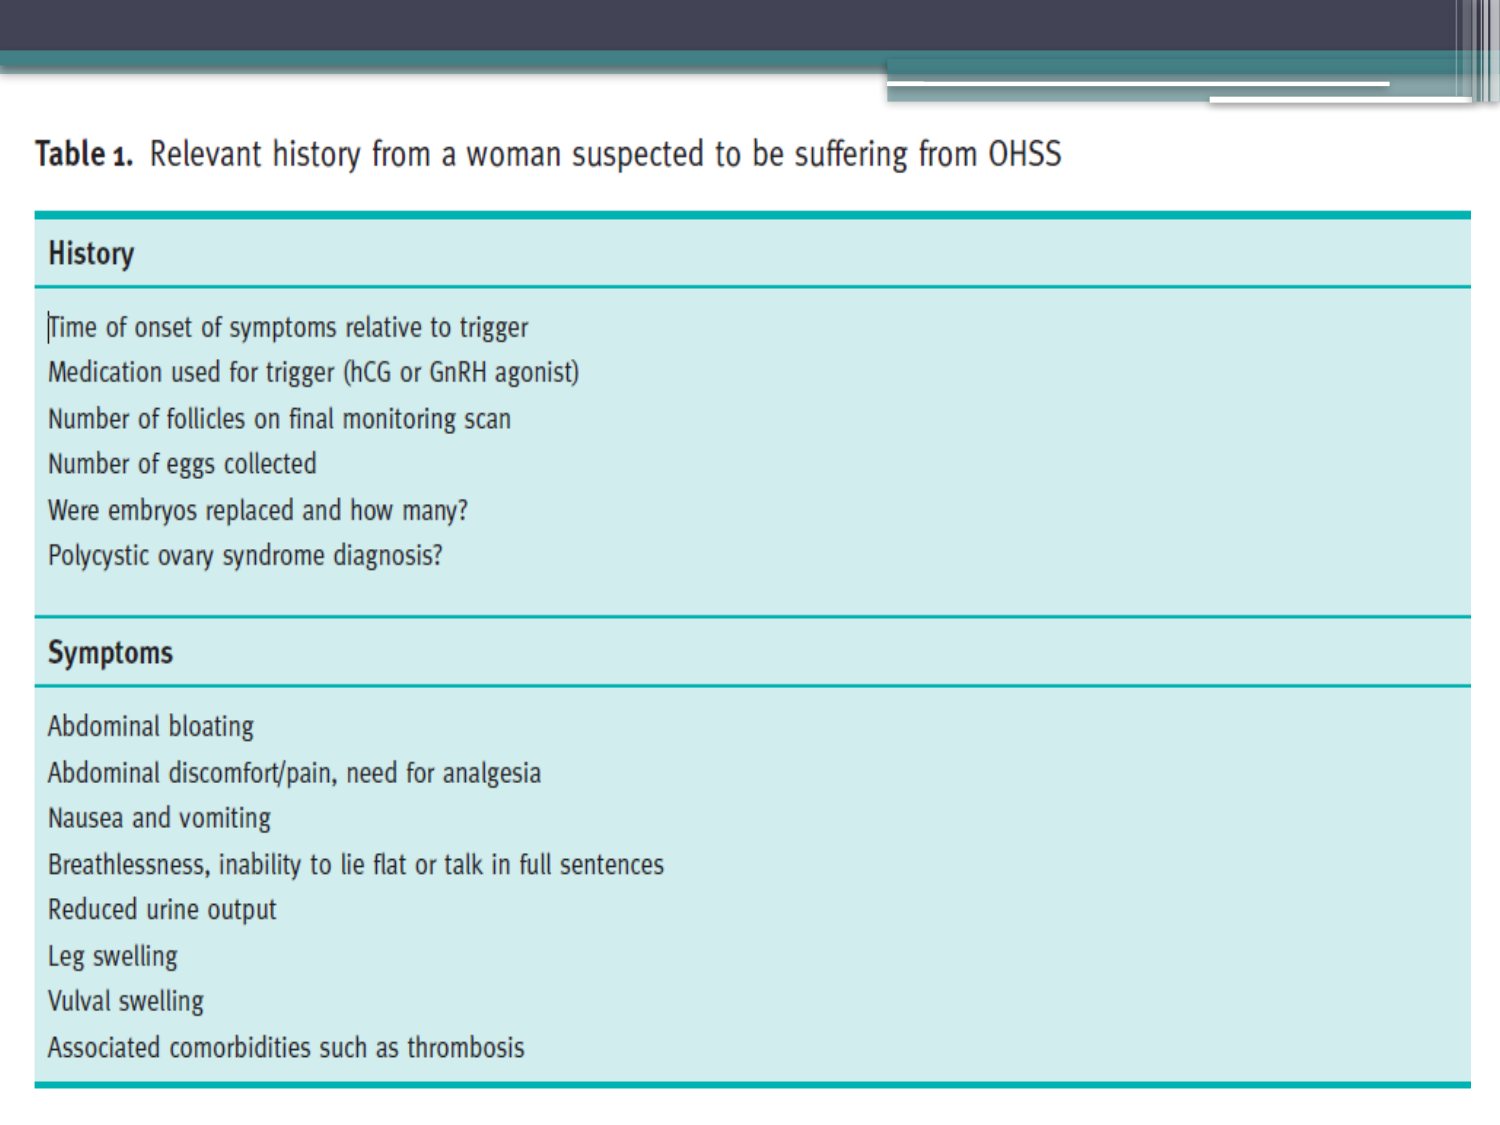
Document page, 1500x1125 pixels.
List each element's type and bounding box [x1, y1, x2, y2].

picture [29, 123, 1471, 1095]
